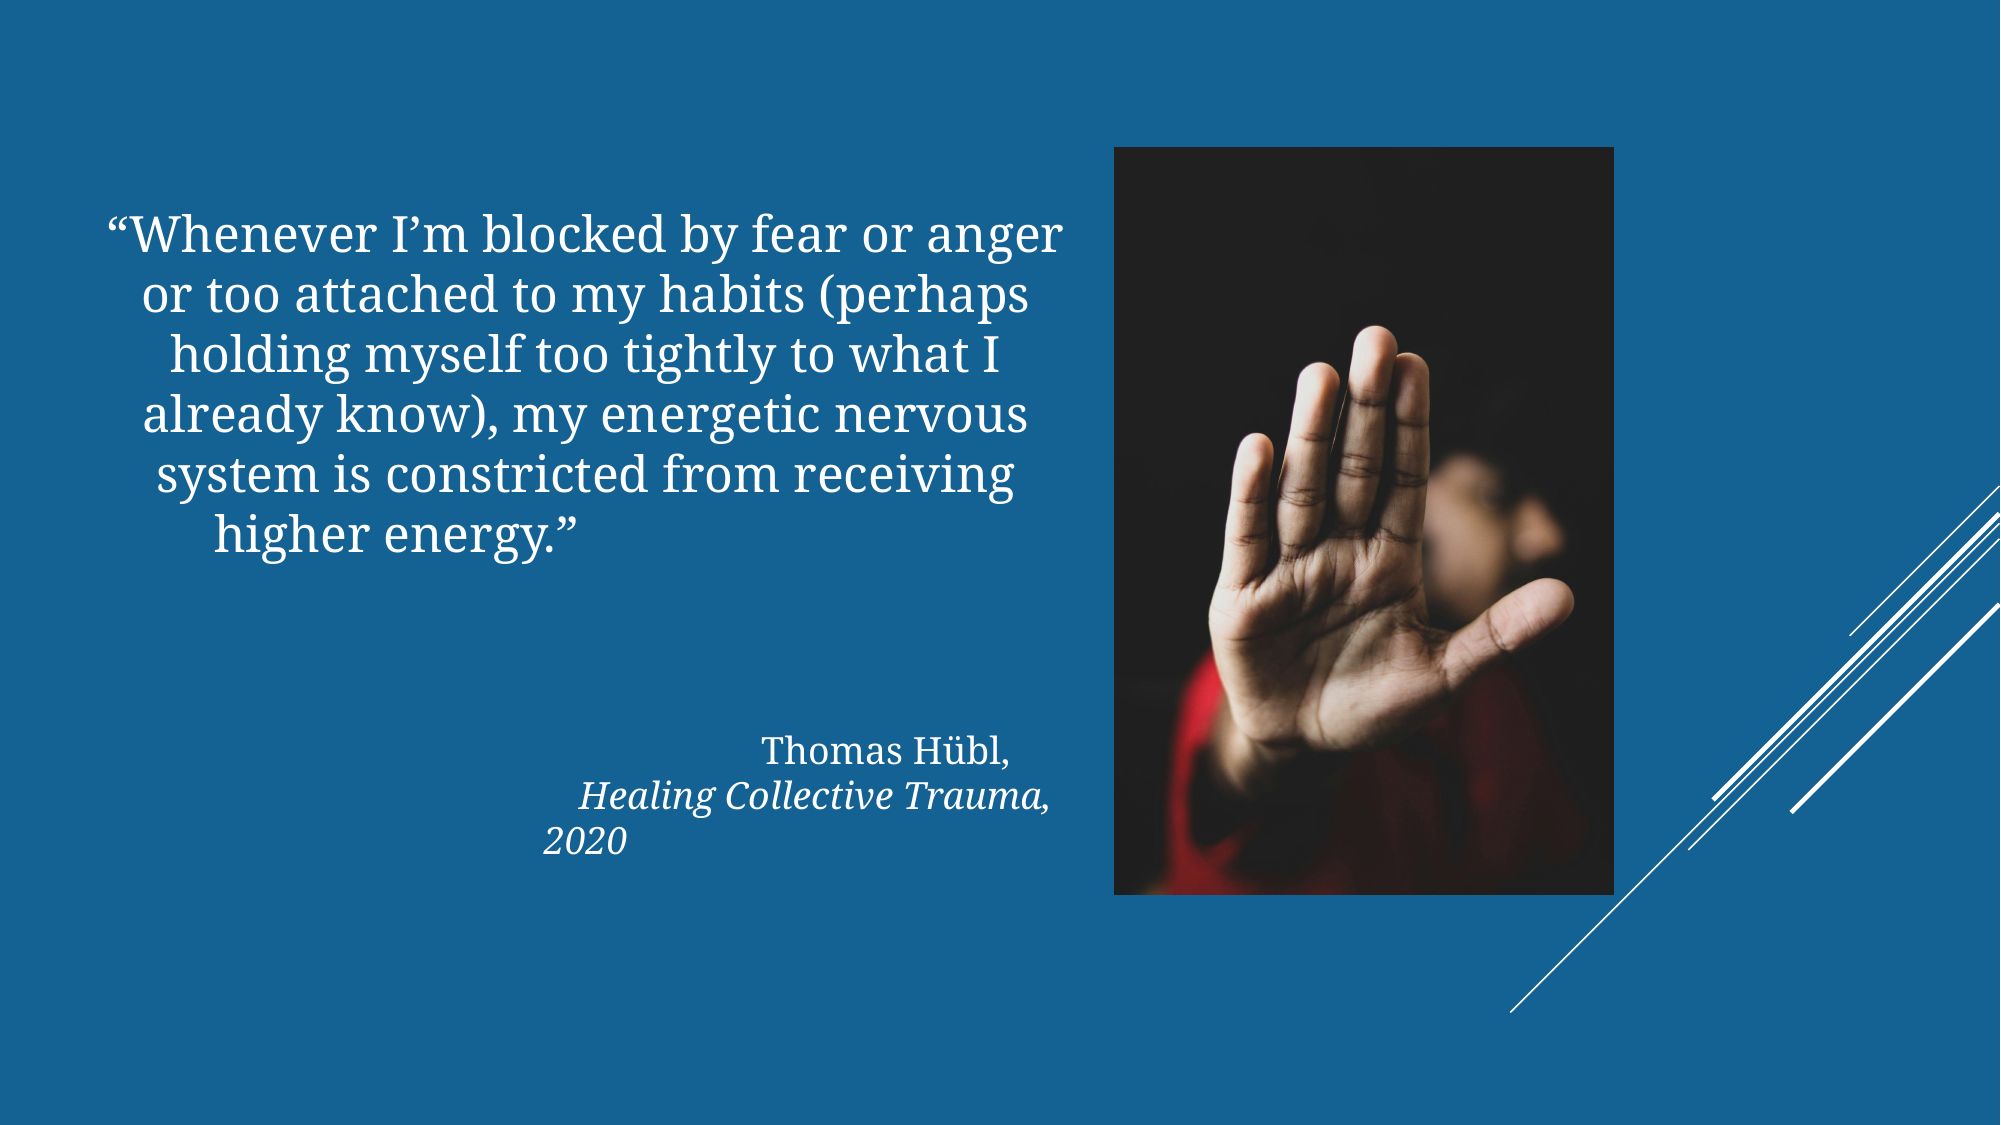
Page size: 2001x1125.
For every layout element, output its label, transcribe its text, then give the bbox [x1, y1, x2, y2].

picture [1114, 146, 1614, 896]
title “Whenever I’m blocked by fear or anger or too attached to my habits (perhaps holding myself too tightly to what I already know), my energetic nervous system is constricted from receiving higher energy.” Thomas Hübl, Healing Collective Trauma, 2020 [87, 147, 1085, 918]
